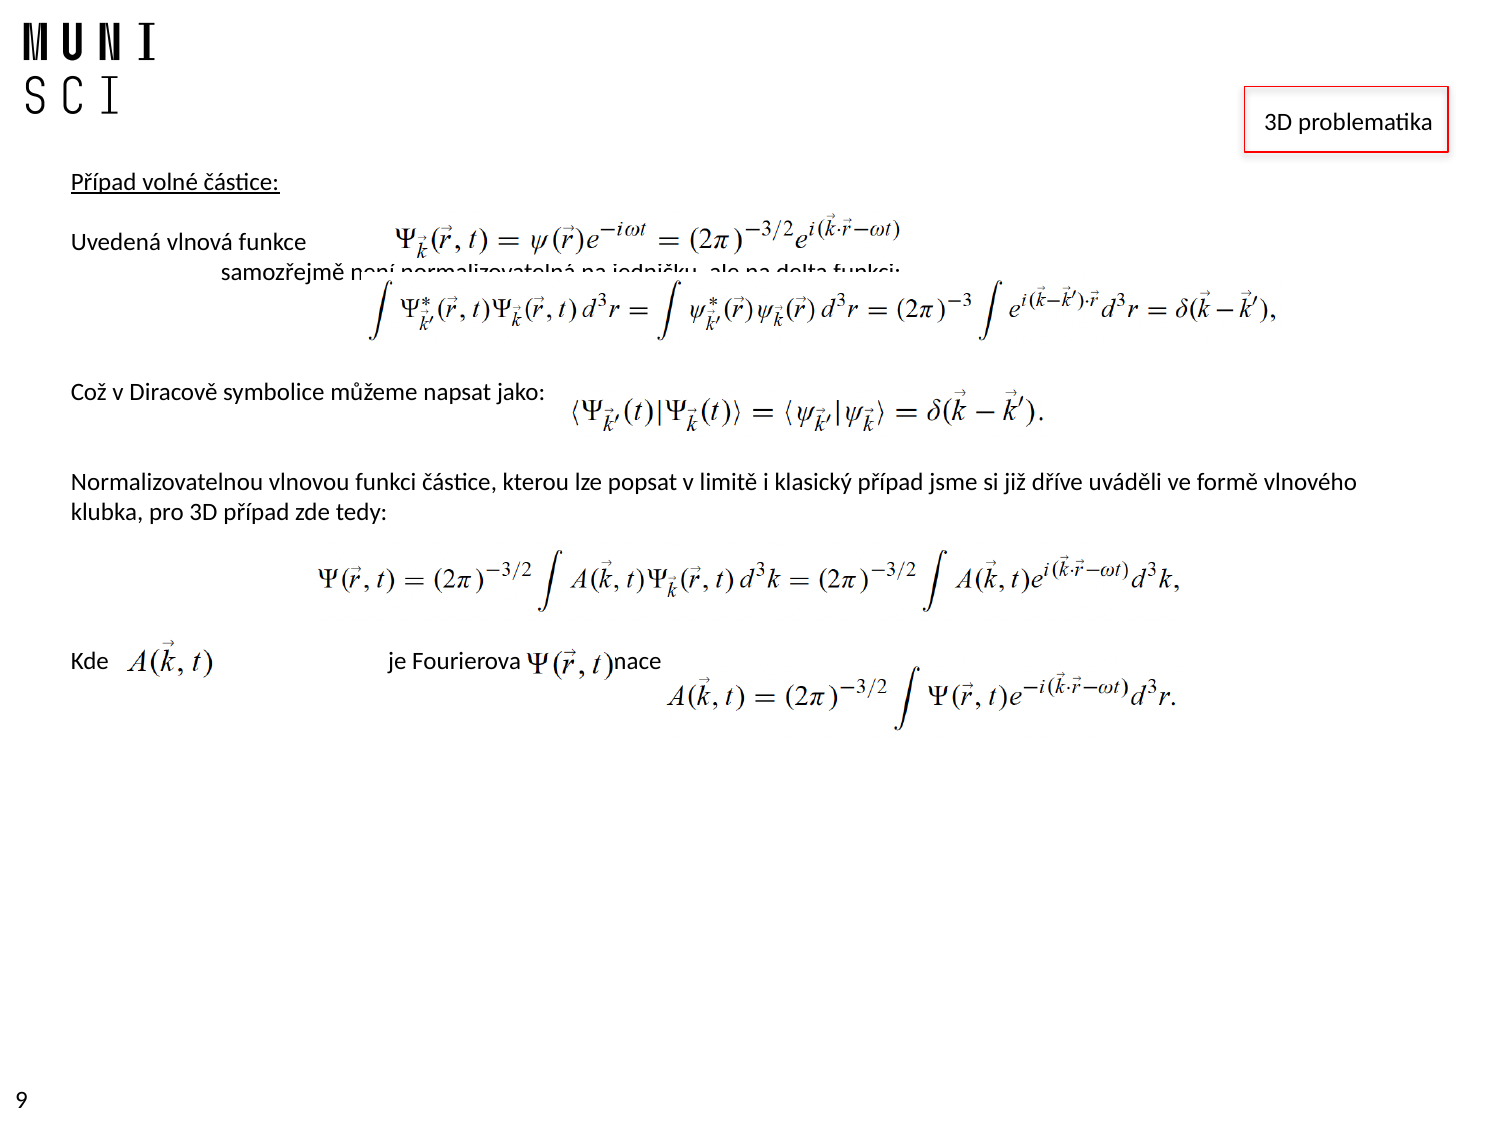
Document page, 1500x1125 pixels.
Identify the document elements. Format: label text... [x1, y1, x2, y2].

picture [666, 656, 1182, 739]
picture [124, 634, 215, 685]
text_box 3D problematika Případ volné částice: Uvedená vlnová funkce samozřejmě není normalizovatelná na jedničku, ale na delta funkci: Což v Diracově symbolice můžeme napsat jako: Normalizovatelnou vlnovou funkci částice, kterou lze popsat v limitě i klasický případ jsme si již dříve uváděli ve formě vlnového klubka, pro 3D případ zde tedy: Kde je Fourierova transformace : [55, 98, 1448, 952]
text_box 9 [0, 1076, 43, 1122]
picture [569, 387, 1045, 438]
picture [0, 0, 178, 137]
text_box [1244, 86, 1449, 153]
picture [523, 648, 615, 685]
picture [389, 209, 902, 264]
picture [317, 539, 1183, 621]
picture [361, 272, 1282, 346]
